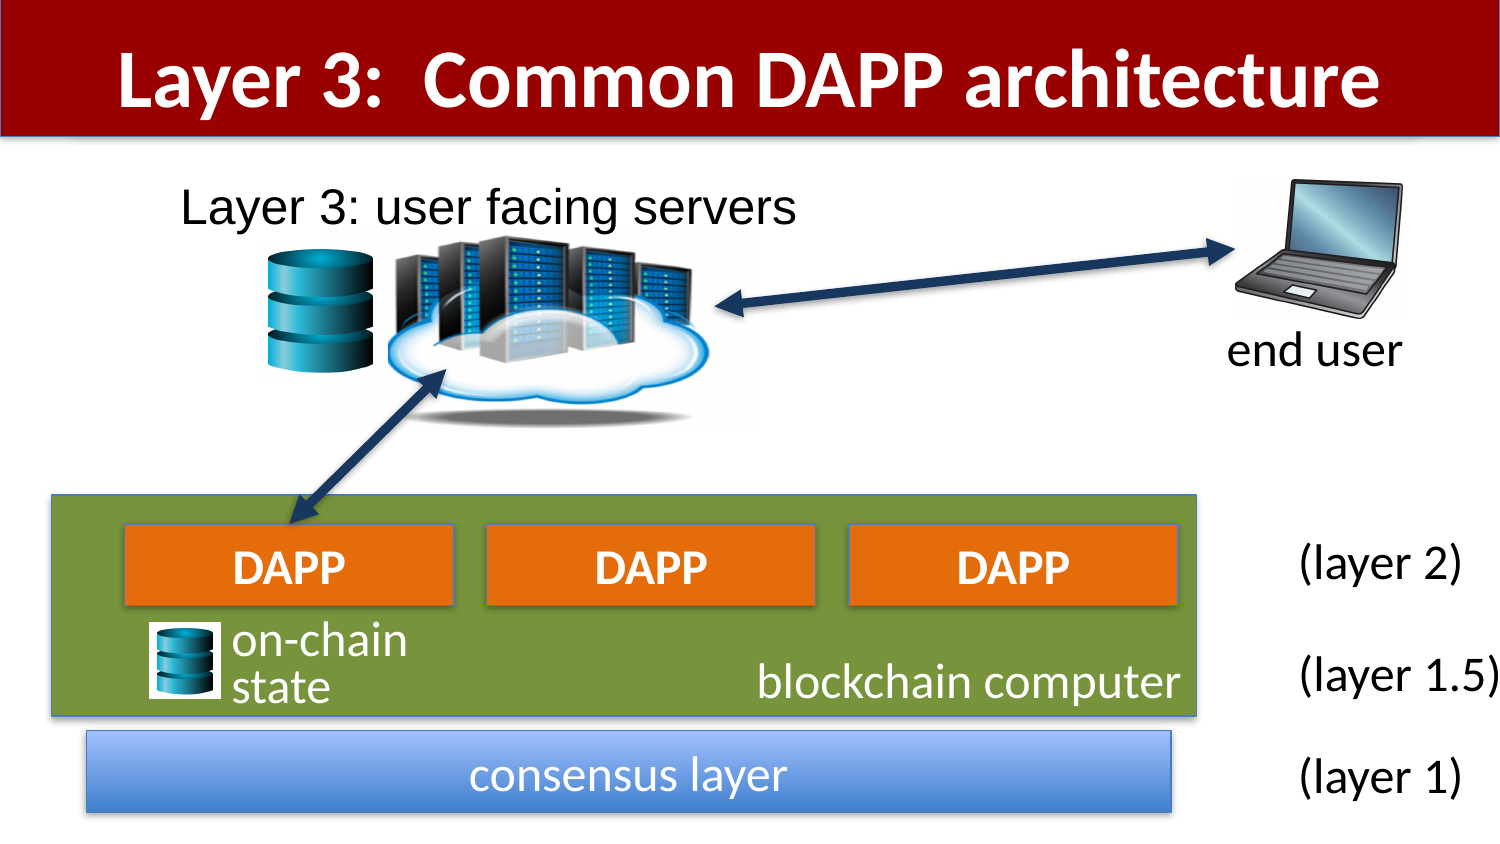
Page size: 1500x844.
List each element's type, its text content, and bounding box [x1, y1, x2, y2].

text_box (layer 1.5) [1283, 633, 1500, 709]
text_box DAPP [124, 523, 455, 606]
text_box consensus layer [86, 730, 1172, 813]
text_box Layer 3: user facing servers [165, 166, 813, 242]
text_box (layer 1) [1283, 736, 1479, 811]
text_box DAPP [848, 523, 1179, 606]
text_box blockchain computer [51, 494, 283, 717]
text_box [714, 248, 1236, 307]
text_box DAPP [486, 523, 816, 606]
title Layer 3: Common DAPP architecture [75, 17, 1425, 120]
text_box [288, 368, 447, 525]
picture [1235, 179, 1403, 319]
picture [149, 622, 222, 699]
text_box (layer 2) [1283, 522, 1479, 598]
text_box blockchain computer [424, 494, 1197, 717]
picture [253, 223, 758, 431]
text_box on-chain state [216, 610, 424, 721]
text_box end user [1211, 309, 1419, 384]
